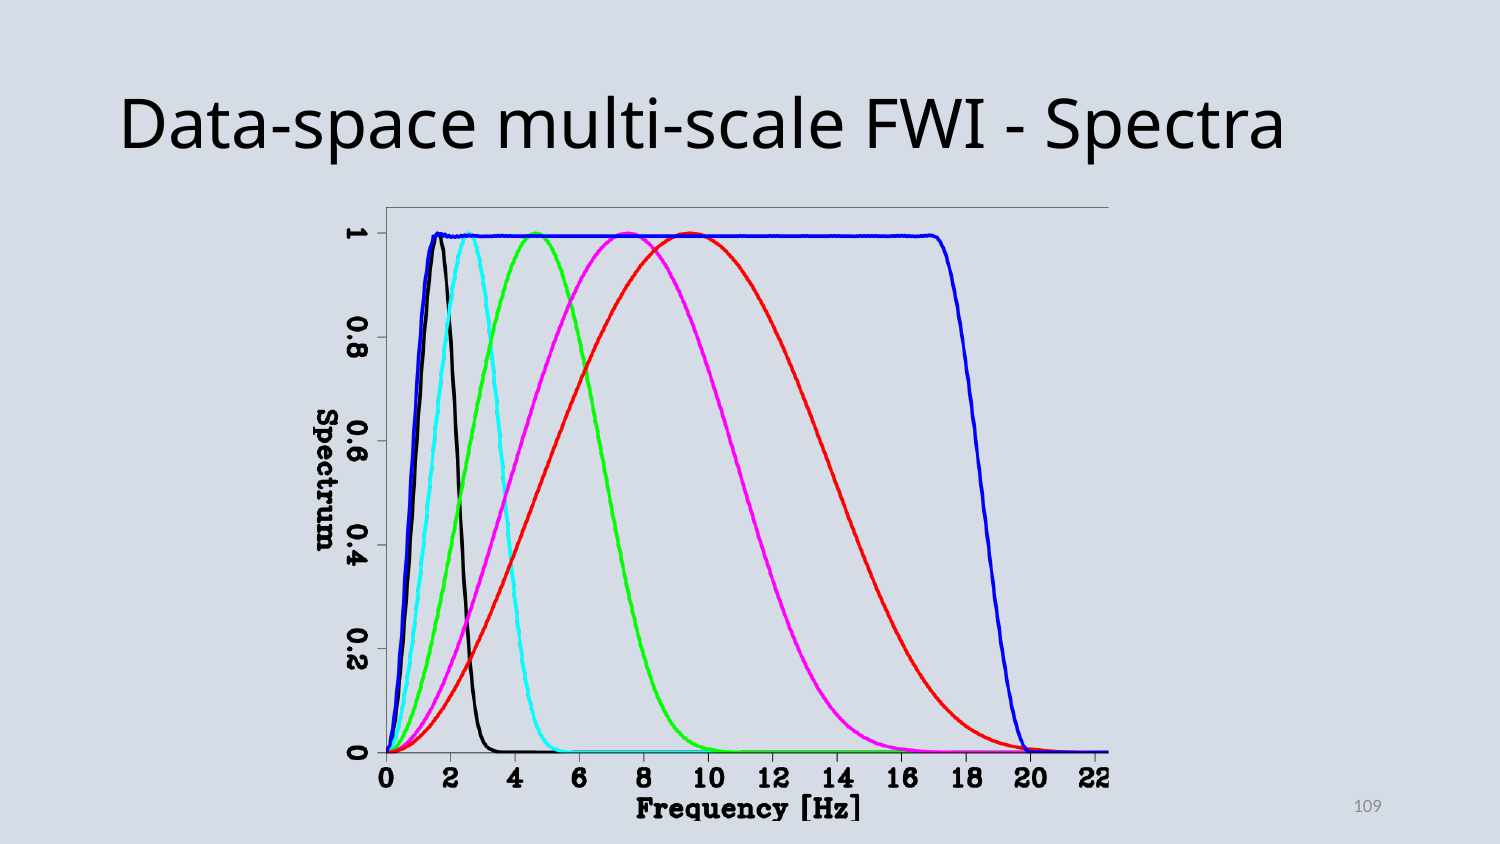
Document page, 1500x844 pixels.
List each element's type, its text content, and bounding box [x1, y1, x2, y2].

title Data-space multi-scale FWI - Spectra [103, 44, 1397, 208]
picture [313, 207, 1109, 821]
slide_number 109 [1059, 782, 1397, 827]
